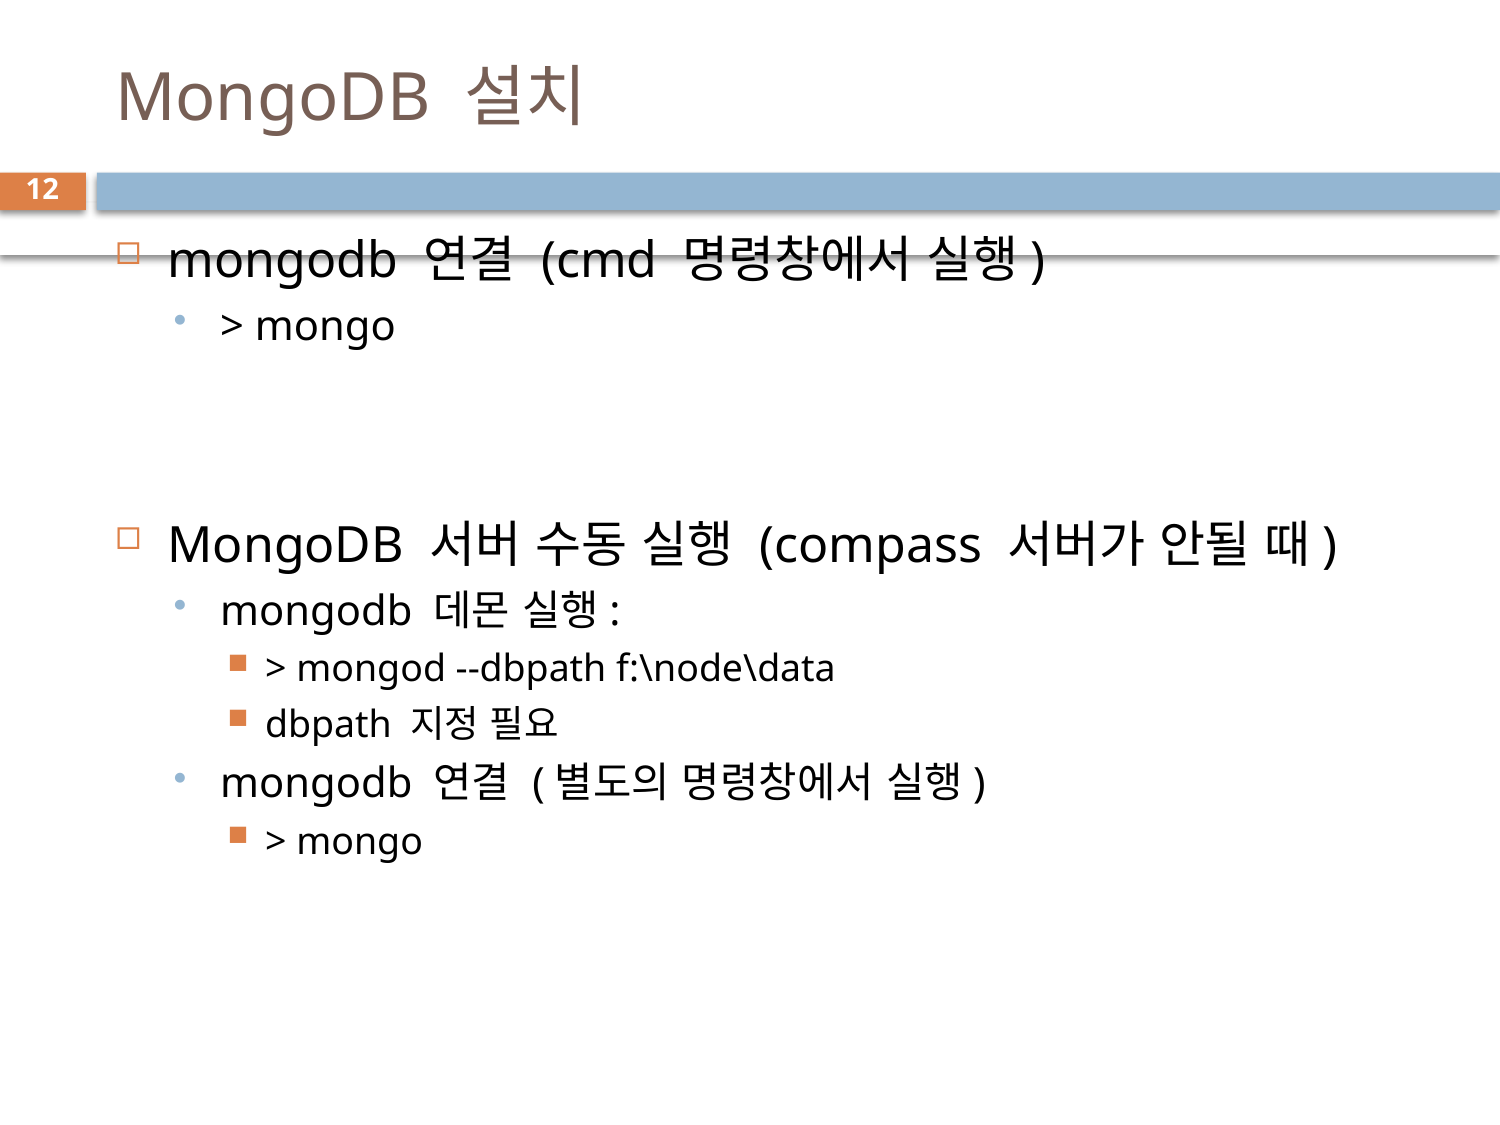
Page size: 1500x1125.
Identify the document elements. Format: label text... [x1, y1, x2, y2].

list mongodb 연결 (cmd 명령창에서 실행) > mongo MongoDB 서버 수동 실행 (compass 서버가 안될 때) mongodb 데몬 실행: > mongod --dbpath f:\node\data dbpath 지정 필요 mongodb 연결 (별도의 명령창에서 실행) > mongo [100, 219, 1438, 1047]
slide_number 12 [0, 170, 87, 211]
title MongoDB 설치 [100, 37, 1438, 149]
